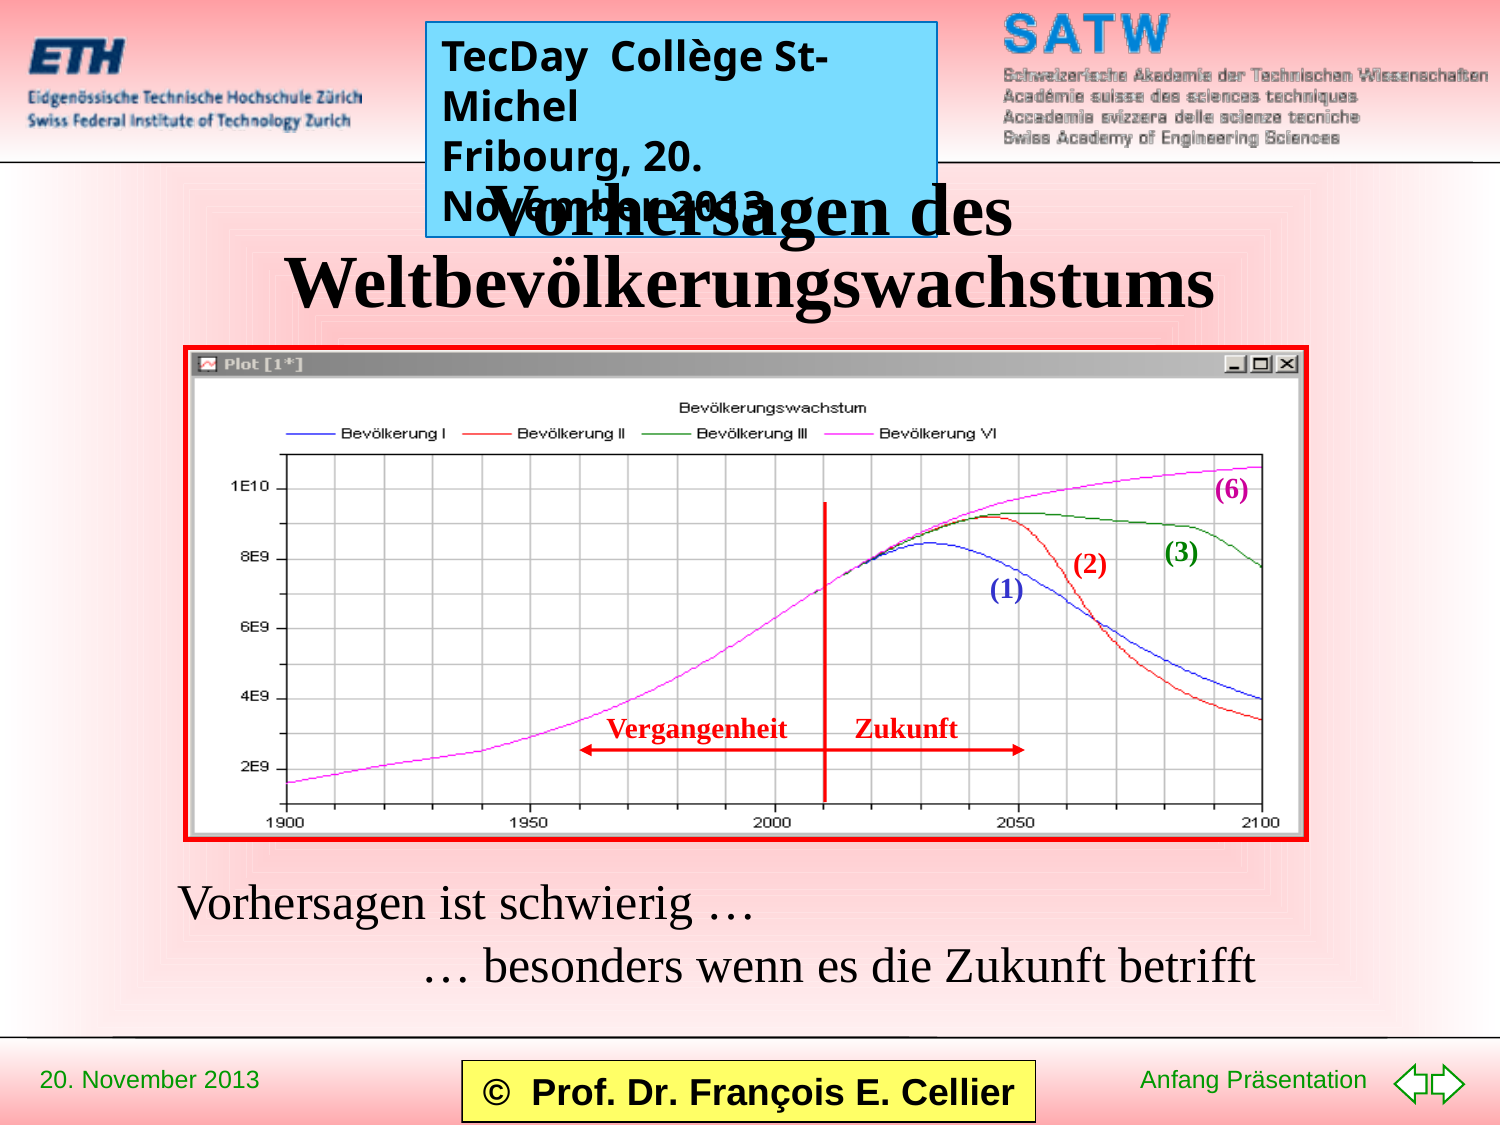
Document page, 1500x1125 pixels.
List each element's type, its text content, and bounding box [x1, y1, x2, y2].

picture [187, 349, 1305, 838]
picture [0, 0, 362, 133]
picture [1003, 12, 1488, 148]
text_box … besonders wenn es die Zukunft betrifft [406, 924, 1344, 1000]
text_box Vorhersagen ist schwierig … [162, 862, 1125, 938]
title Vorhersagen des Weltbevölkerungswachstums [0, 199, 1500, 301]
